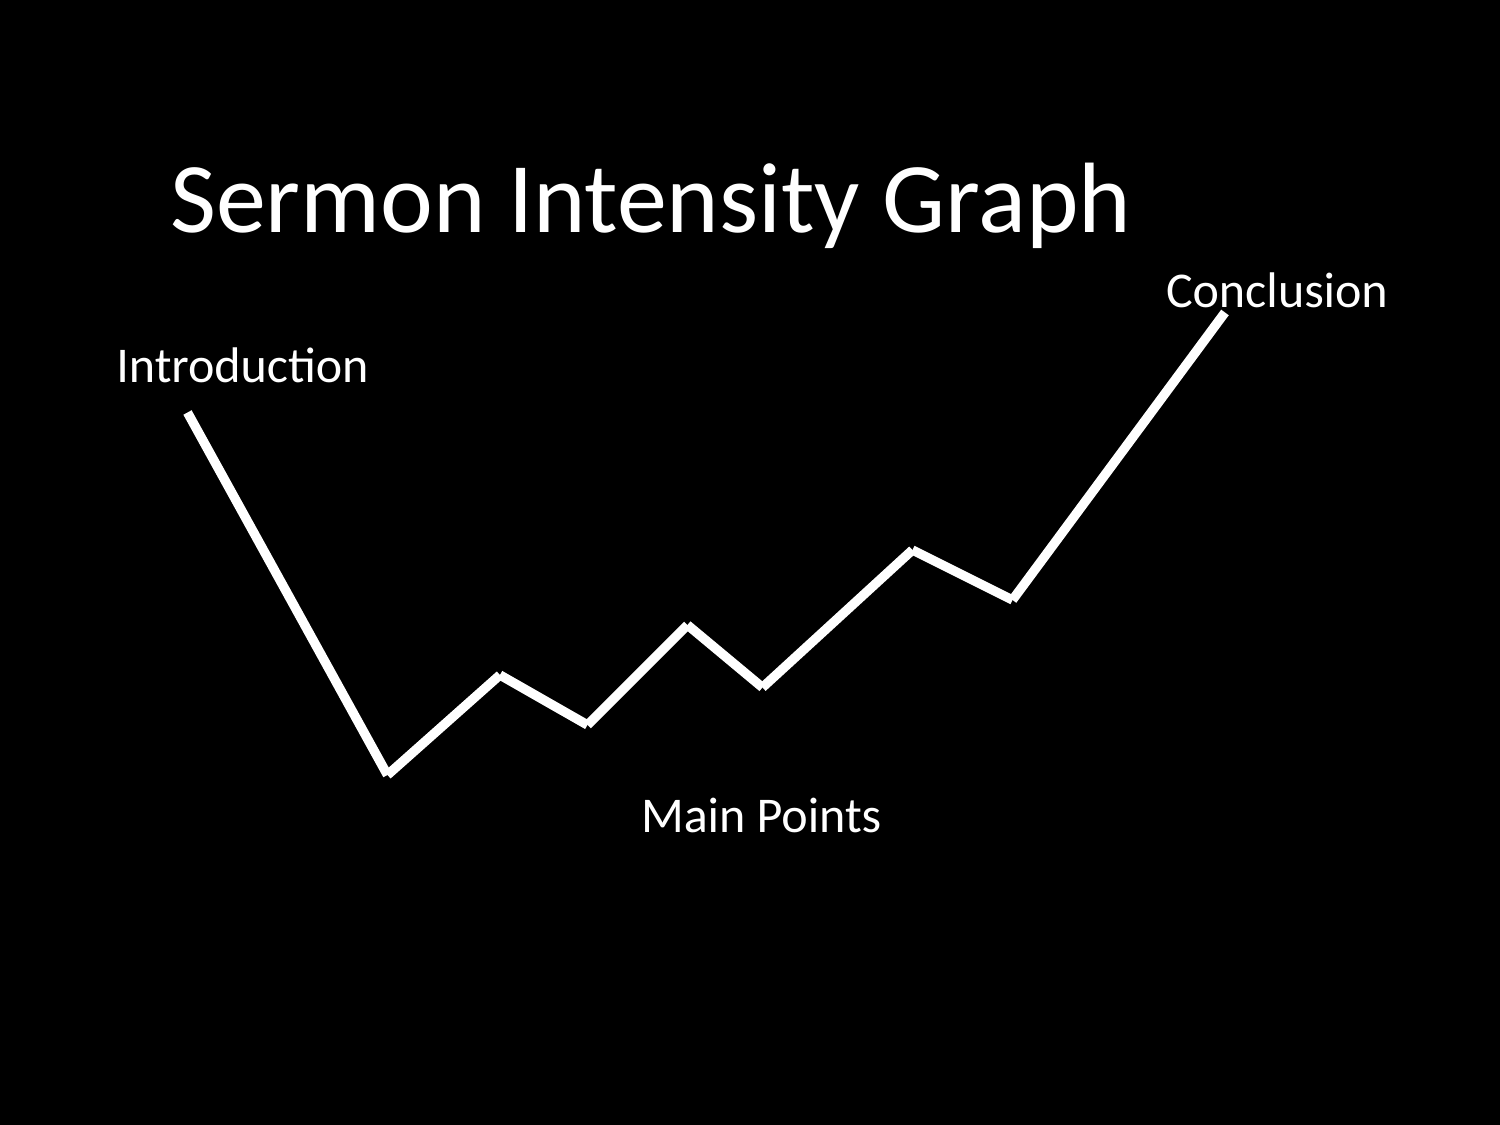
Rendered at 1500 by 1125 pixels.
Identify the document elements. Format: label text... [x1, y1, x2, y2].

text_box Introduction [101, 324, 395, 400]
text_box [1012, 312, 1226, 601]
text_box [762, 549, 913, 688]
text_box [187, 412, 388, 776]
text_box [499, 674, 582, 726]
text_box Conclusion [1151, 249, 1403, 325]
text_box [912, 549, 1007, 601]
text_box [687, 624, 757, 688]
text_box Sermon Intensity Graph [155, 125, 1147, 260]
text_box Main Points [626, 774, 897, 850]
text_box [387, 674, 501, 776]
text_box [587, 624, 688, 726]
